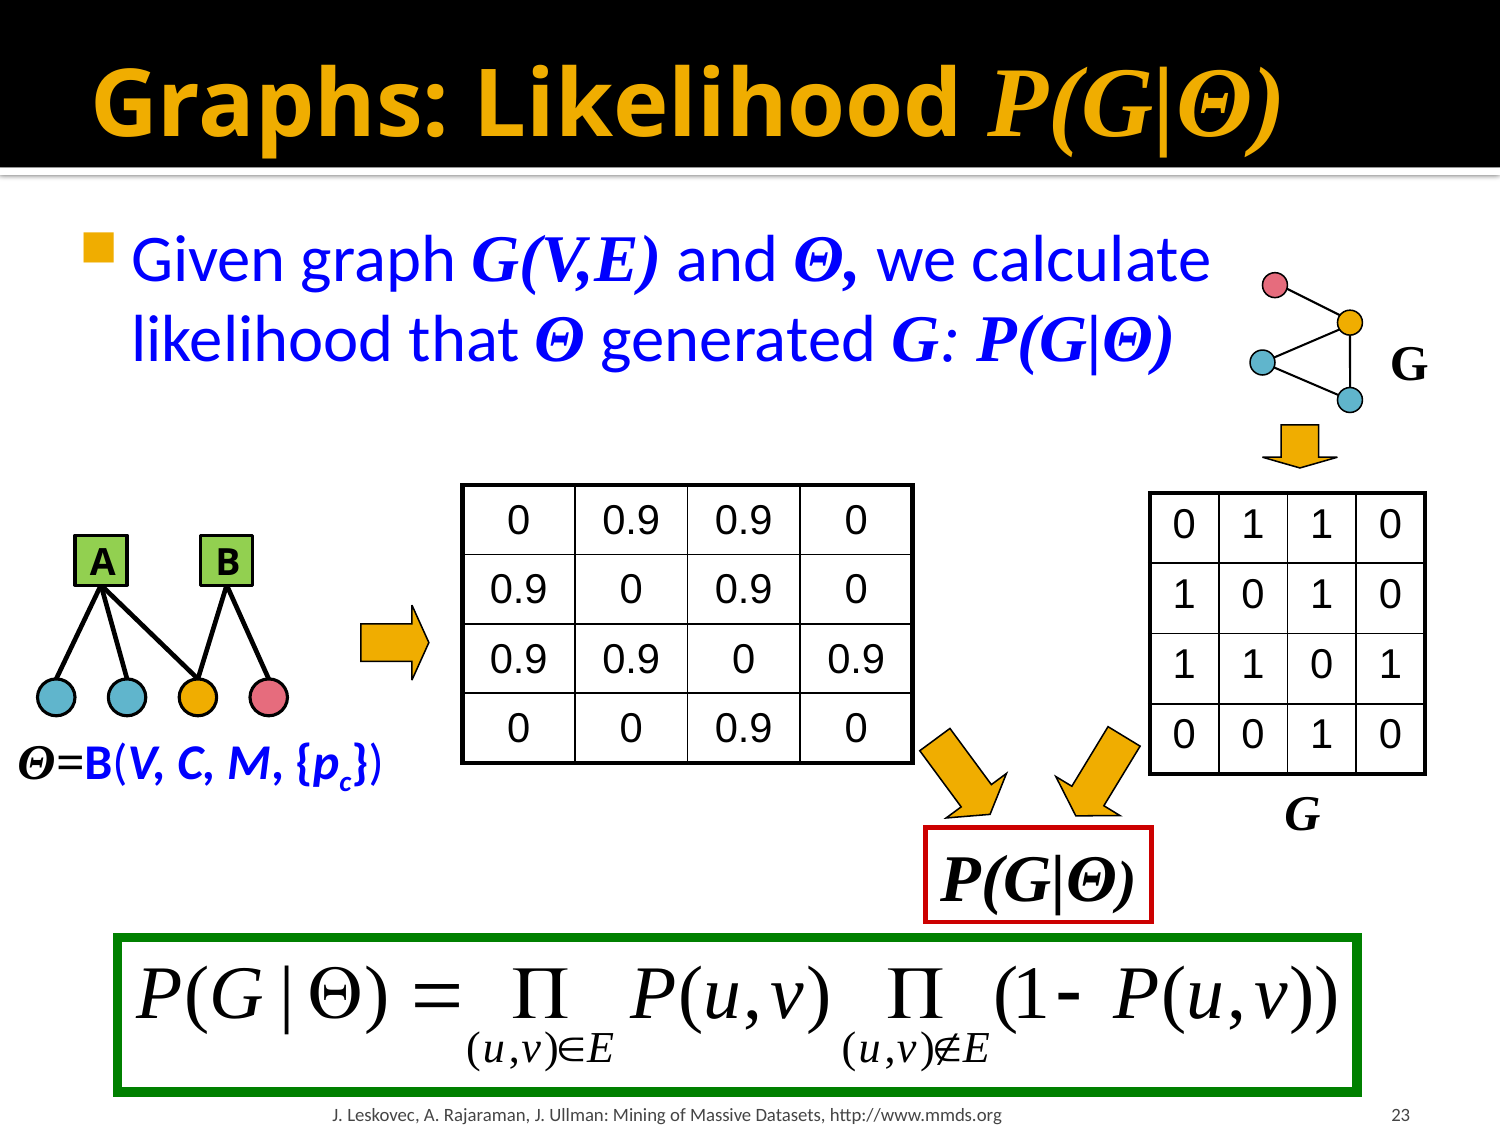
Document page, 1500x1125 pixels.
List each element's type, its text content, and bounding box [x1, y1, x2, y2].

text_box [1250, 350, 1276, 376]
table_header 0 [1152, 495, 1218, 562]
table_cell 1 [1220, 634, 1287, 703]
text_box [919, 728, 1007, 818]
title Graphs: Likelihood P(G|Θ) [75, 24, 1425, 168]
text_box P(G|Θ) [925, 827, 1152, 923]
table_cell 0.9 [688, 555, 799, 623]
text_box [36, 679, 76, 717]
text_box G [1269, 772, 1336, 848]
table_header 1 [1220, 495, 1287, 562]
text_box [100, 585, 195, 679]
text_box [249, 679, 289, 717]
table_cell 1 [1357, 634, 1423, 703]
text_box [1337, 310, 1363, 336]
table_cell 0.9 [465, 555, 574, 623]
text_box [1337, 387, 1363, 413]
table_cell 0 [1152, 705, 1218, 772]
table_cell 0 [465, 694, 574, 761]
table_cell 0.9 [688, 694, 799, 761]
table_header 0.9 [688, 487, 799, 554]
text_box [107, 687, 147, 717]
text_box [178, 687, 218, 717]
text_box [197, 585, 224, 679]
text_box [226, 585, 269, 679]
text_box Θ=B(V, C, M, {pc}) [2, 721, 399, 805]
table_header 0 [1357, 495, 1423, 562]
table_cell 0 [1288, 634, 1355, 703]
table_cell 0.9 [801, 625, 910, 692]
table_cell 0 [1357, 705, 1423, 772]
table_cell 0 [1357, 564, 1423, 633]
table_cell 1 [1152, 634, 1218, 703]
text_box [1262, 424, 1338, 468]
table_cell 0 [1220, 705, 1287, 772]
table_header 0 [801, 487, 910, 554]
table_header 0.9 [576, 487, 687, 554]
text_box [122, 942, 1353, 1088]
table_cell 0 [576, 555, 687, 623]
text_box B [200, 535, 253, 584]
table_cell 1 [1288, 564, 1355, 633]
text_box [1262, 272, 1288, 298]
table_header 1 [1288, 495, 1355, 562]
table_cell 0 [801, 694, 910, 761]
footer J. Leskovec, A. Rajaraman, J. Ullman: Mining of Massive Datasets, http://www.mmds.org [324, 1096, 1175, 1125]
table_cell 0.9 [465, 625, 574, 692]
text_box A [74, 535, 128, 583]
table_cell 0 [801, 555, 910, 623]
table_cell 0 [688, 625, 799, 692]
table_cell 0 [576, 694, 687, 761]
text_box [56, 585, 97, 679]
table_cell 0 [1220, 564, 1287, 633]
table_cell 1 [1152, 564, 1218, 633]
table_header 0 [465, 487, 574, 554]
slide_number 23 [1175, 1046, 1425, 1125]
table_cell 1 [1288, 705, 1355, 772]
list Given graph G(V,E) and Θ, we calculate likelihood that Θ generated G: P(G|Θ) [50, 200, 1238, 861]
text_box [1055, 726, 1141, 816]
table_cell 0.9 [576, 625, 687, 692]
text_box [360, 605, 429, 681]
text_box G [1375, 322, 1444, 398]
